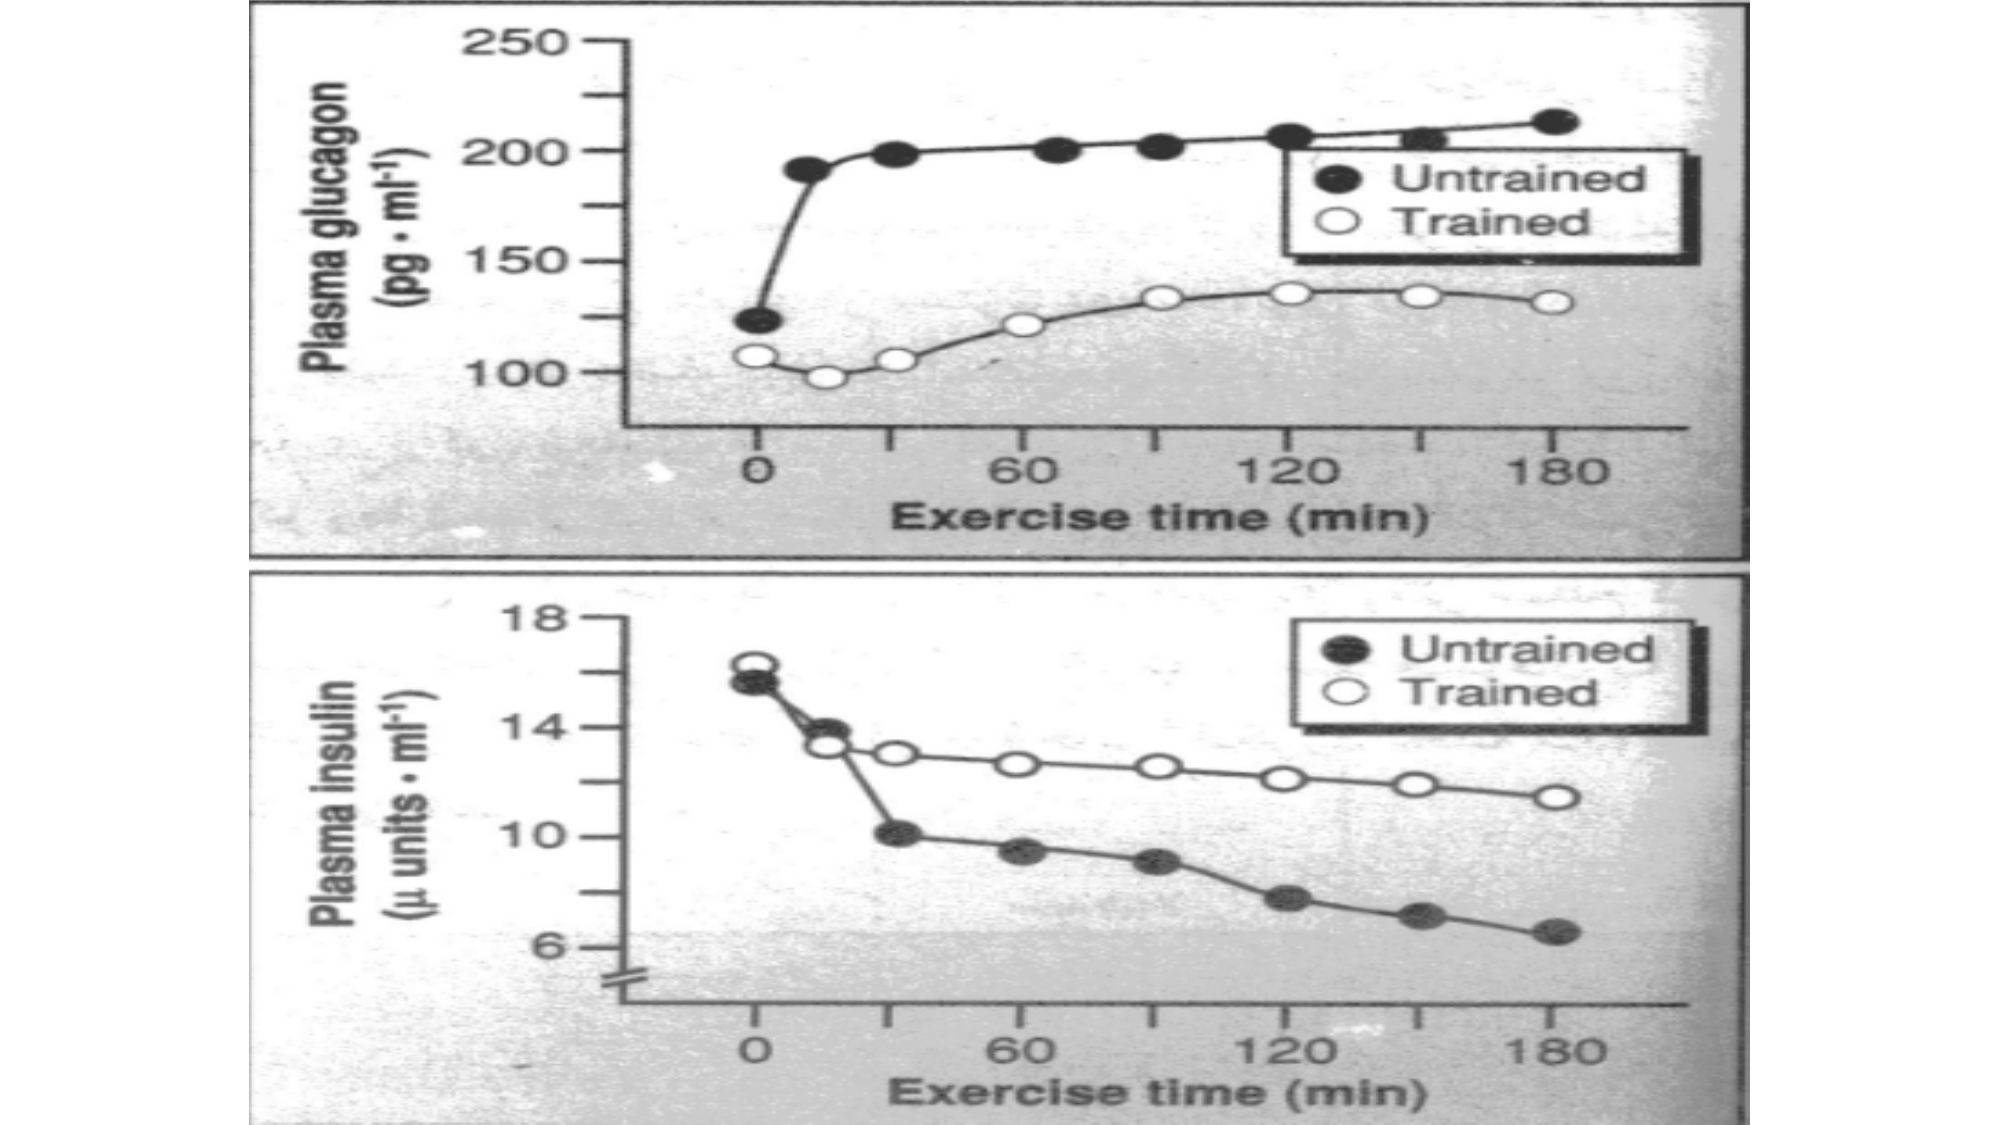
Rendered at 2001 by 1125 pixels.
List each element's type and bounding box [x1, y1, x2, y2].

picture [249, 0, 1750, 1125]
